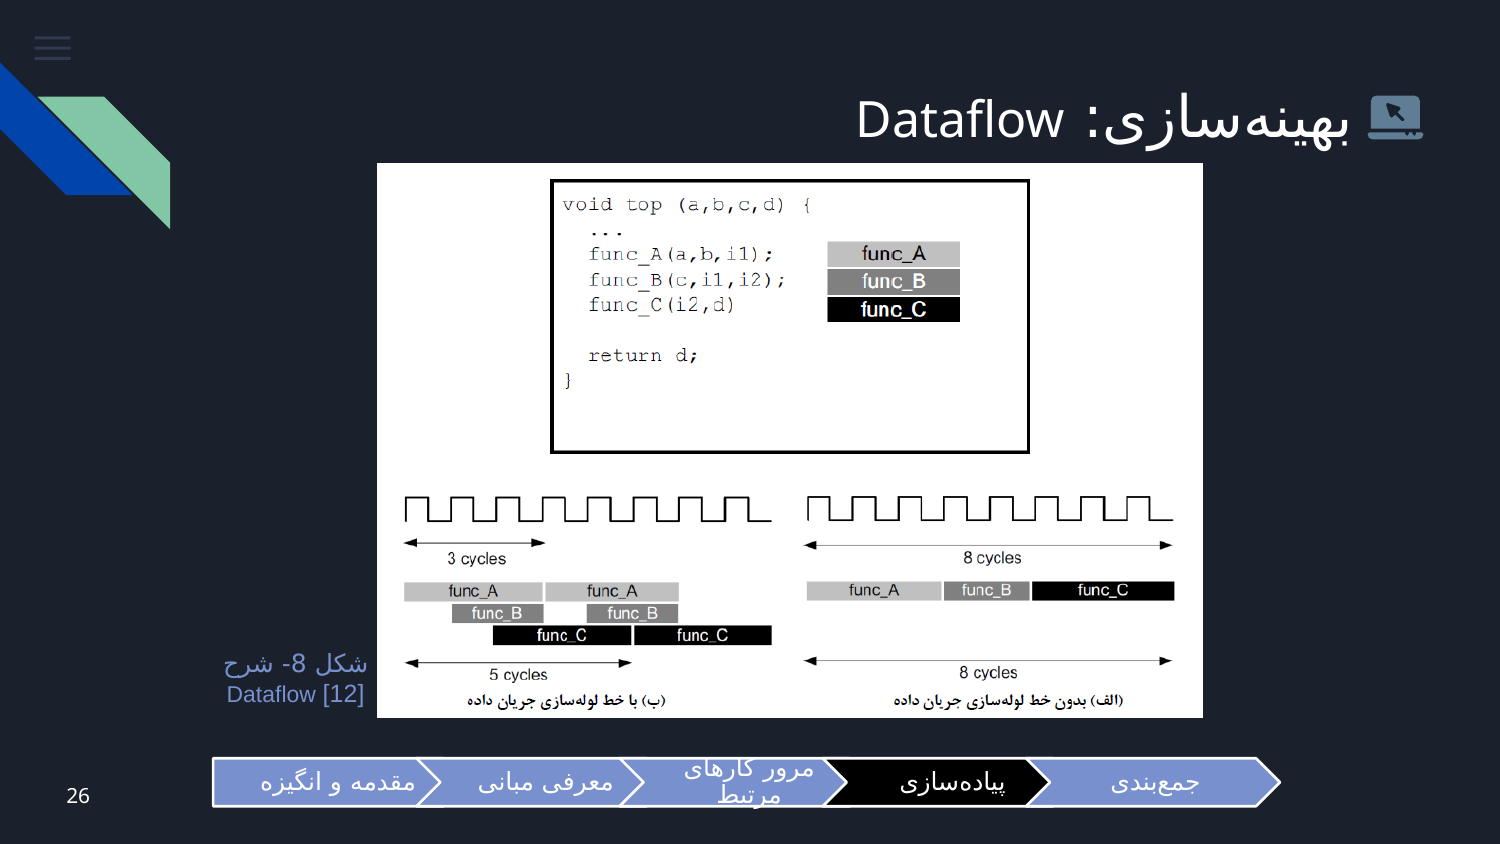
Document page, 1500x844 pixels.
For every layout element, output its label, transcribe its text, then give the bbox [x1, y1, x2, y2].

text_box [212, 749, 1281, 815]
slide_number 26 [15, 765, 105, 830]
title بهینه‌سازی: Dataflow [212, 64, 1368, 215]
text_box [1367, 95, 1424, 140]
picture [377, 163, 1204, 719]
text_box شکل 8- شرح Dataflow [12] [202, 640, 372, 715]
